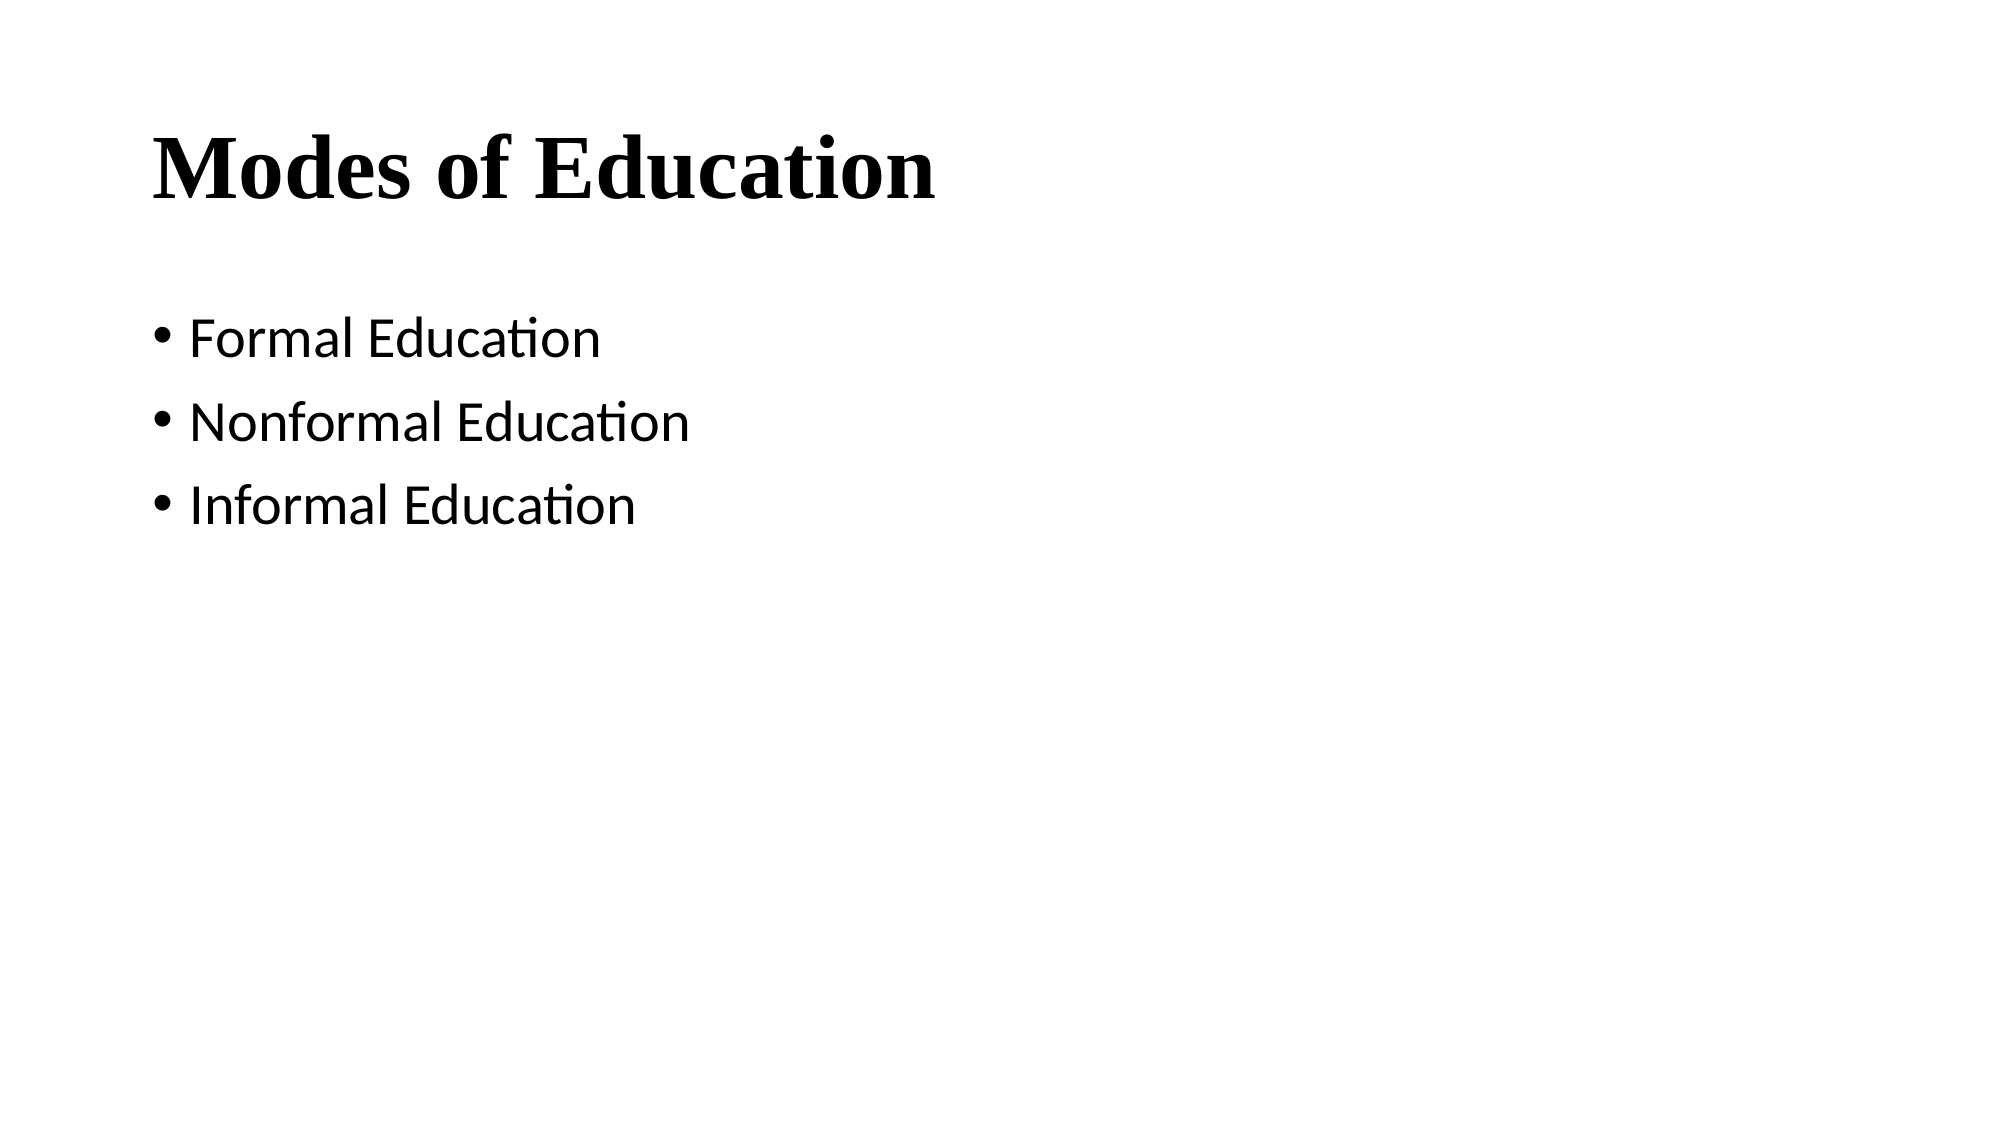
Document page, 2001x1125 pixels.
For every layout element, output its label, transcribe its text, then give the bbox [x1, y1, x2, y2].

title Modes of Education [137, 59, 1863, 278]
list Formal Education Nonformal Education Informal Education [137, 299, 1863, 1014]
